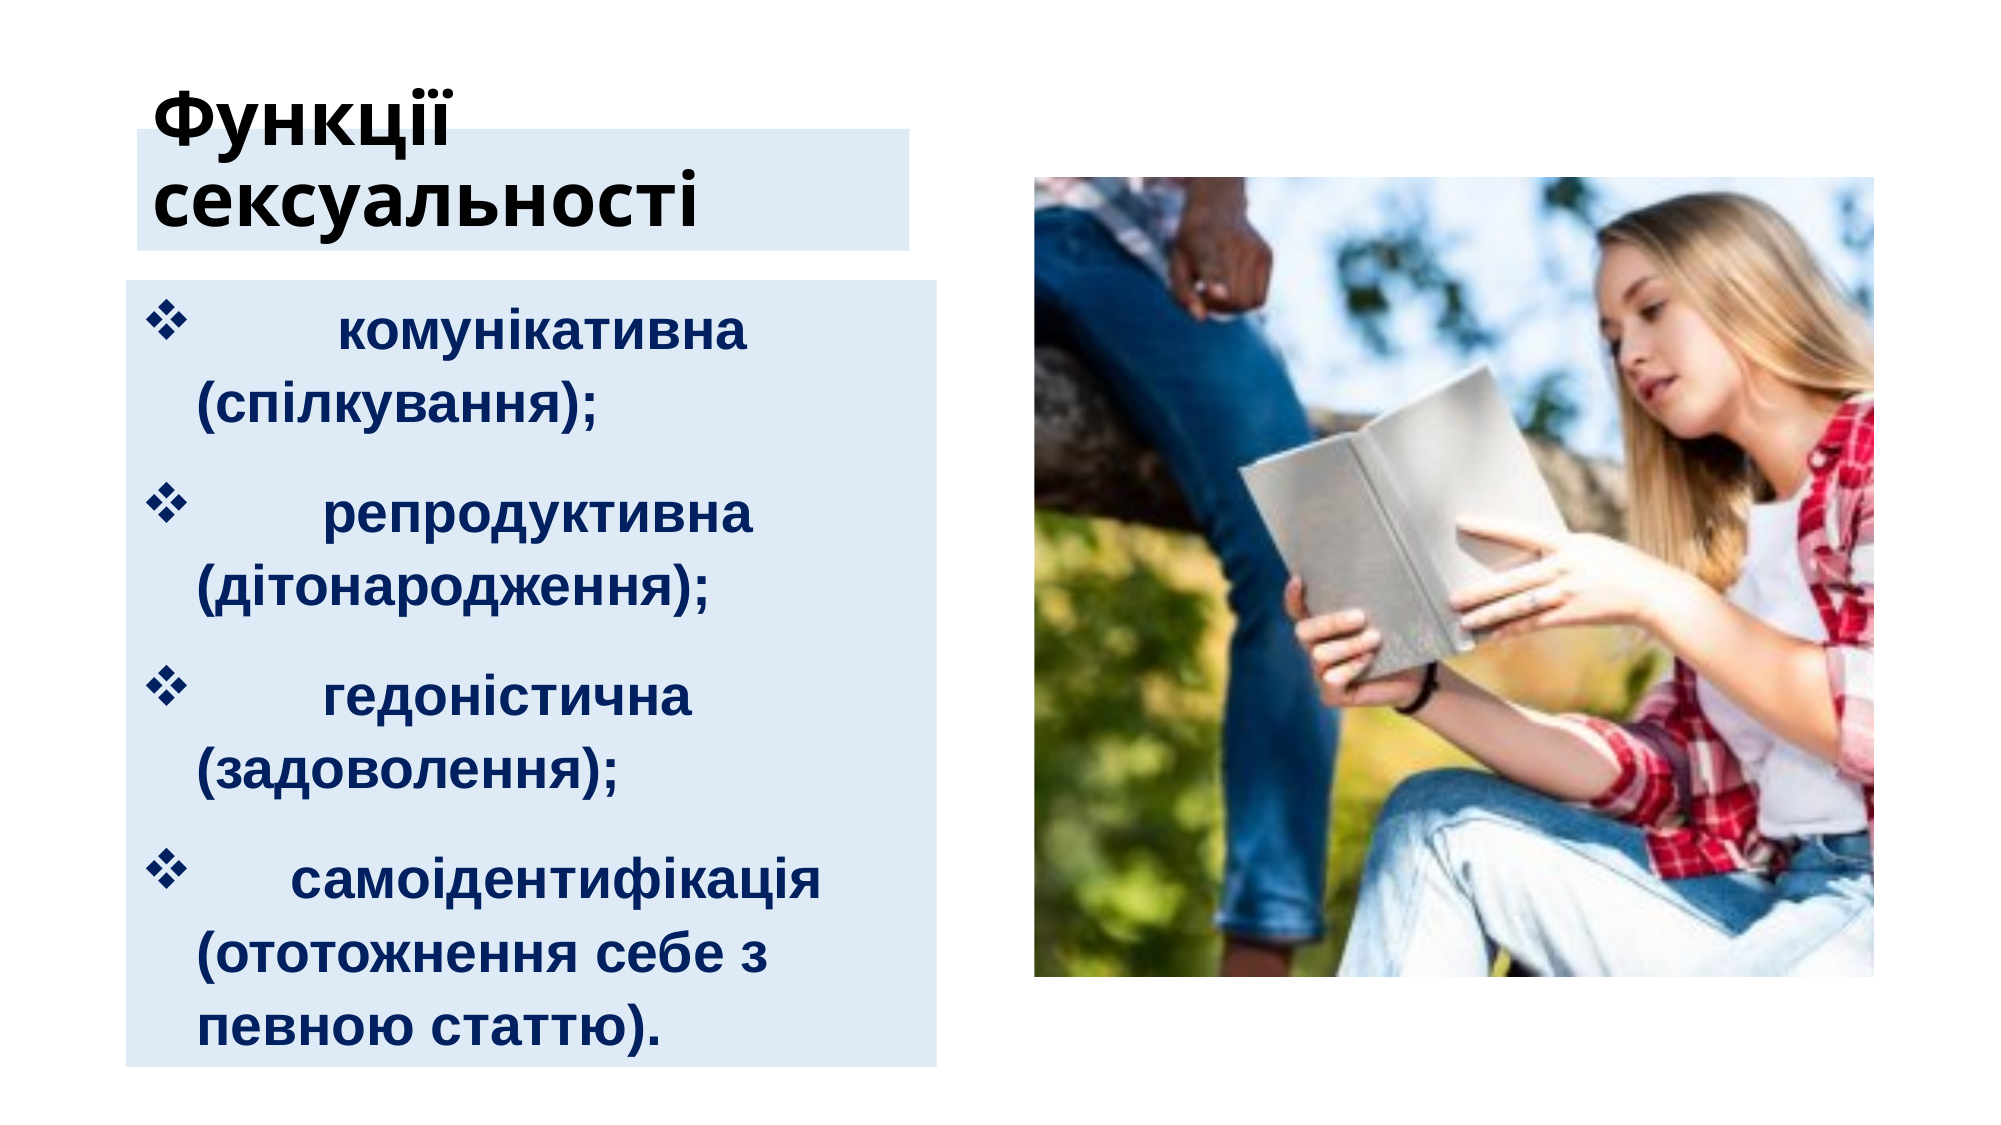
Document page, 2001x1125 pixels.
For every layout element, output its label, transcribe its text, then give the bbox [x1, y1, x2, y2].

list комунікативна (спілкування); репродуктивна (дітонародження); гедоністична (задоволення); самоідентифікація (ототожнення себе з певною статтю). [125, 280, 937, 1067]
title Функції сексуальності [137, 128, 910, 251]
picture [1034, 177, 1874, 977]
